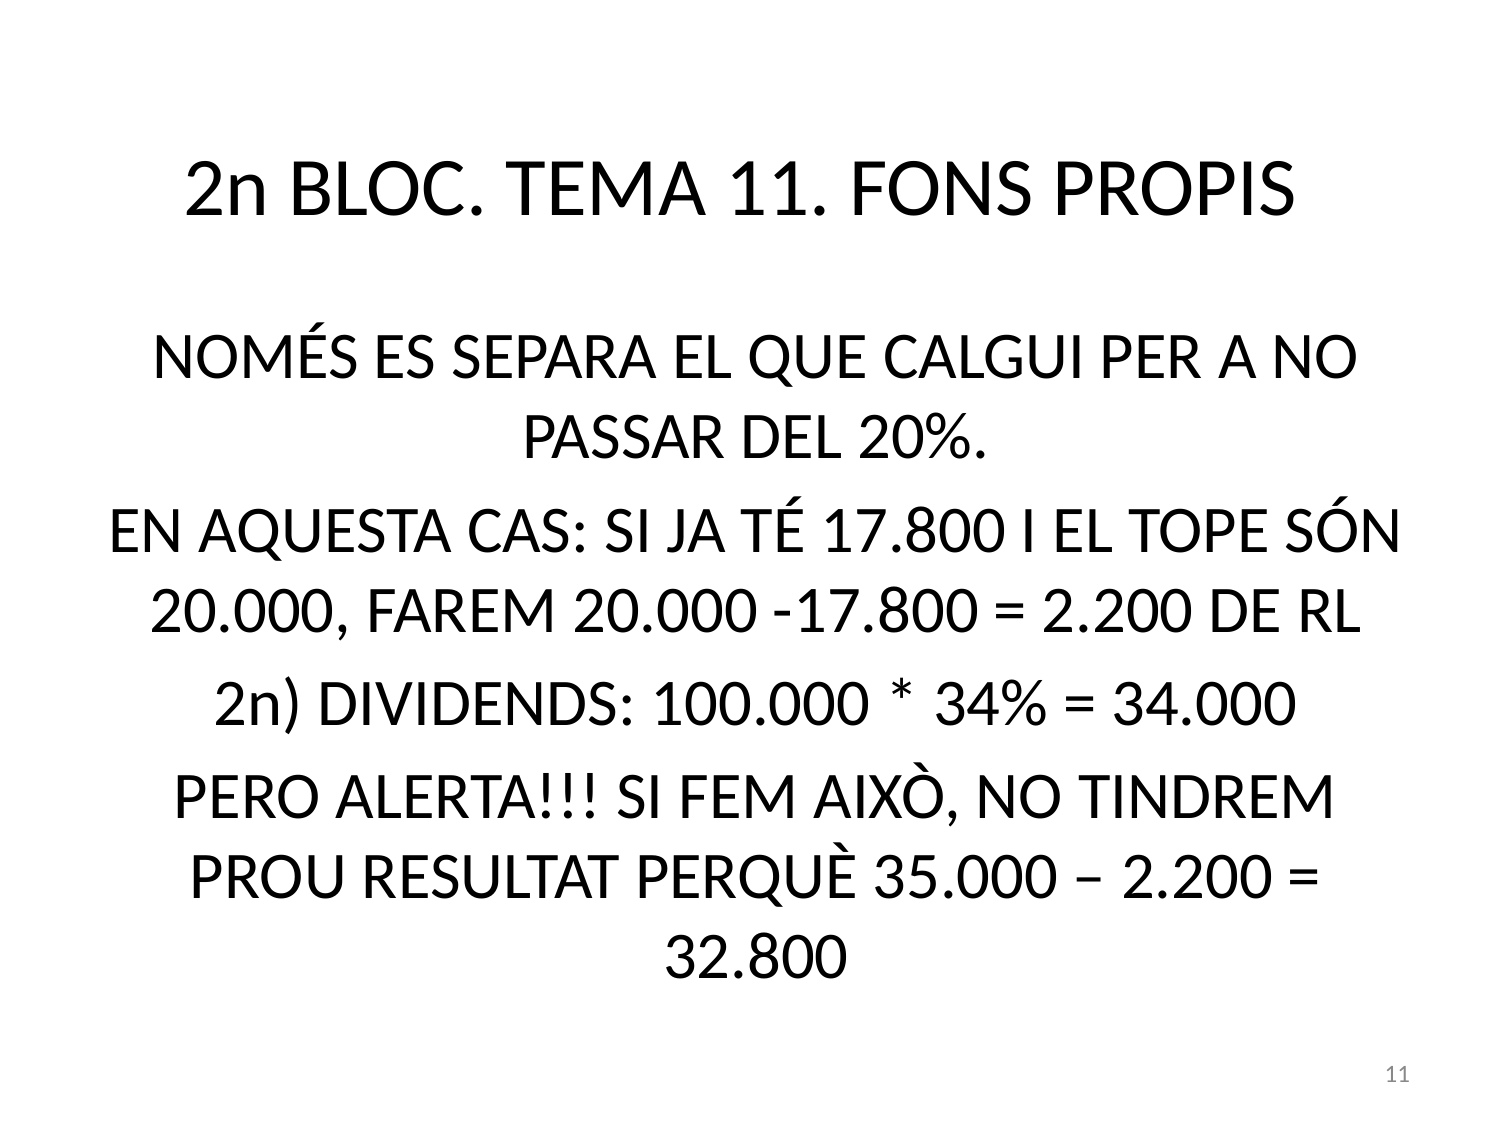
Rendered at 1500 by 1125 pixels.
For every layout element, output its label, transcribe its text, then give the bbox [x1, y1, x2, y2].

text_box 11 [1074, 1042, 1425, 1103]
title 2n BLOC. TEMA 11. FONS PROPIS [112, 82, 1388, 282]
subtitle NOMÉS ES SEPARA EL QUE CALGUI PER A NO PASSAR DEL 20%. EN AQUESTA CAS: SI JA TÉ 17.800 I EL TOPE SÓN 20.000, FAREM 20.000 -17.800 = 2.200 DE RL 2n) DIVIDENDS: 100.000 * 34% = 34.000 PERO ALERTA!!! SI FEM AIXÒ, NO TINDREM PROU RESULTAT PERQUÈ 35.000 – 2.200 = 32.800 [82, 304, 1430, 985]
